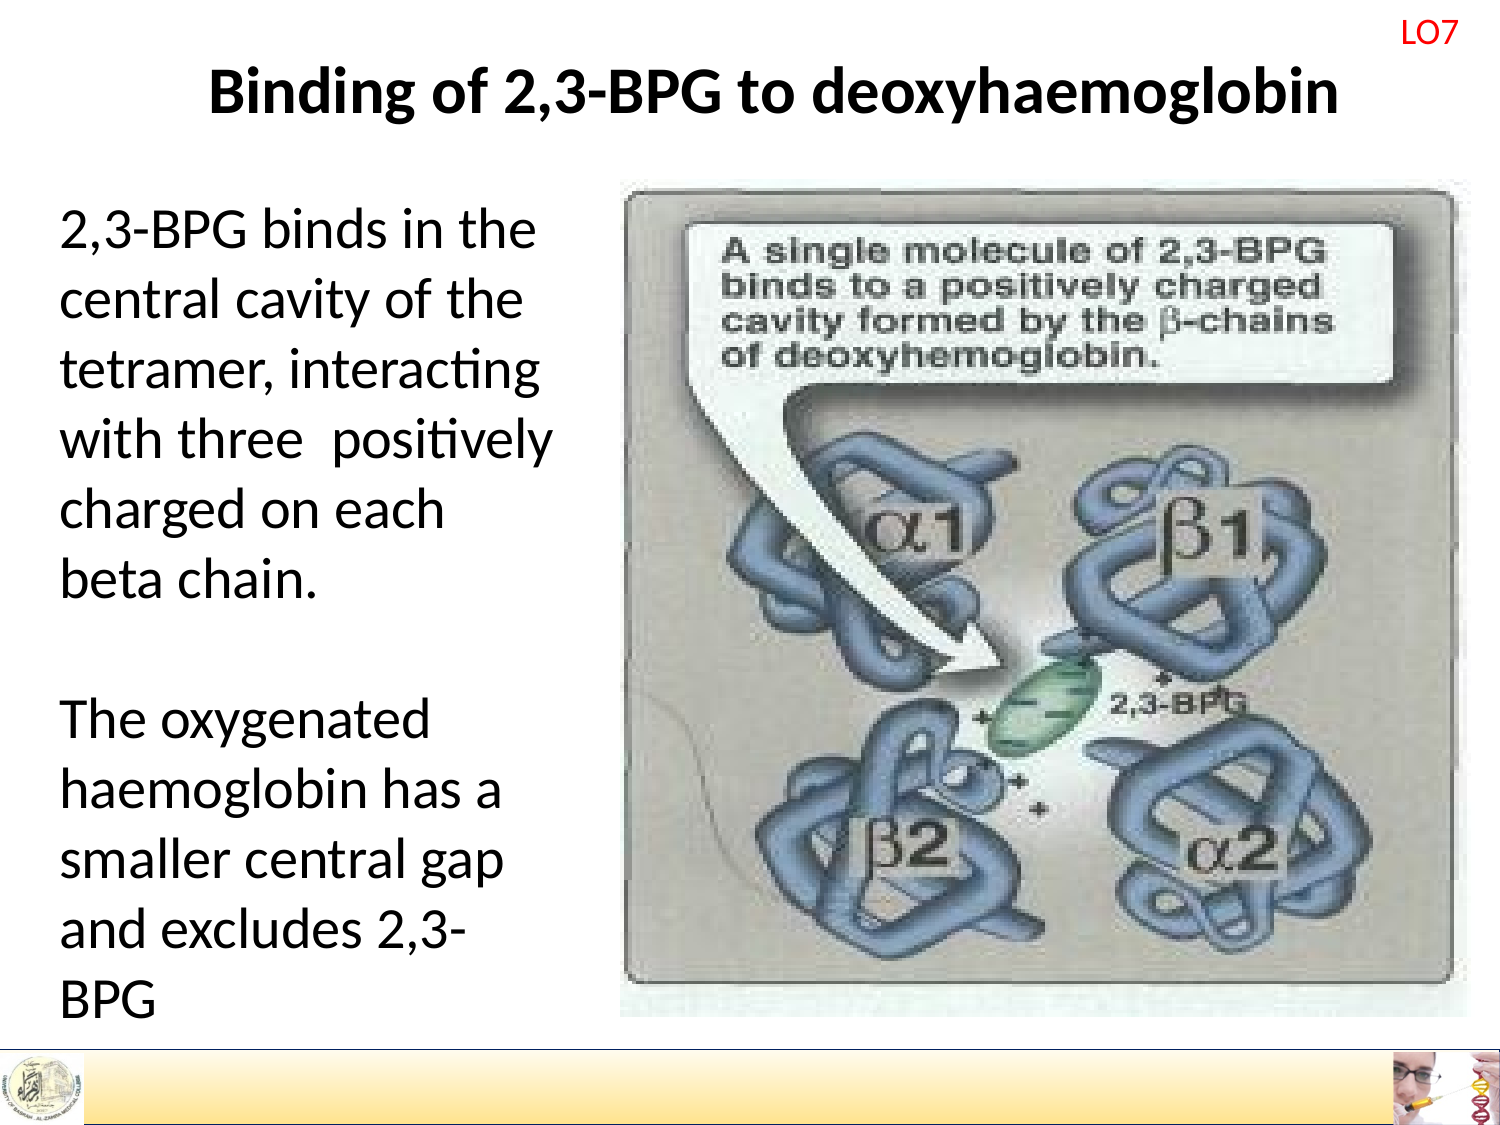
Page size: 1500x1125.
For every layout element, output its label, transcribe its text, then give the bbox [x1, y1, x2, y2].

text_box [0, 1049, 1393, 1125]
text_box 2,3-BPG binds in the central cavity of the tetramer, interacting with three positively charged on each beta chain. The oxygenated haemoglobin has a smaller central gap and excludes 2,3-BPG [44, 182, 572, 1038]
picture [1393, 1052, 1500, 1125]
text_box LO7 [1385, 0, 1500, 60]
slide_number 20 [1059, 1042, 1397, 1103]
text_box [620, 179, 1500, 1017]
text_box Binding of 2,3-BPG to deoxyhaemoglobin [193, 39, 1356, 134]
picture [0, 1053, 84, 1125]
